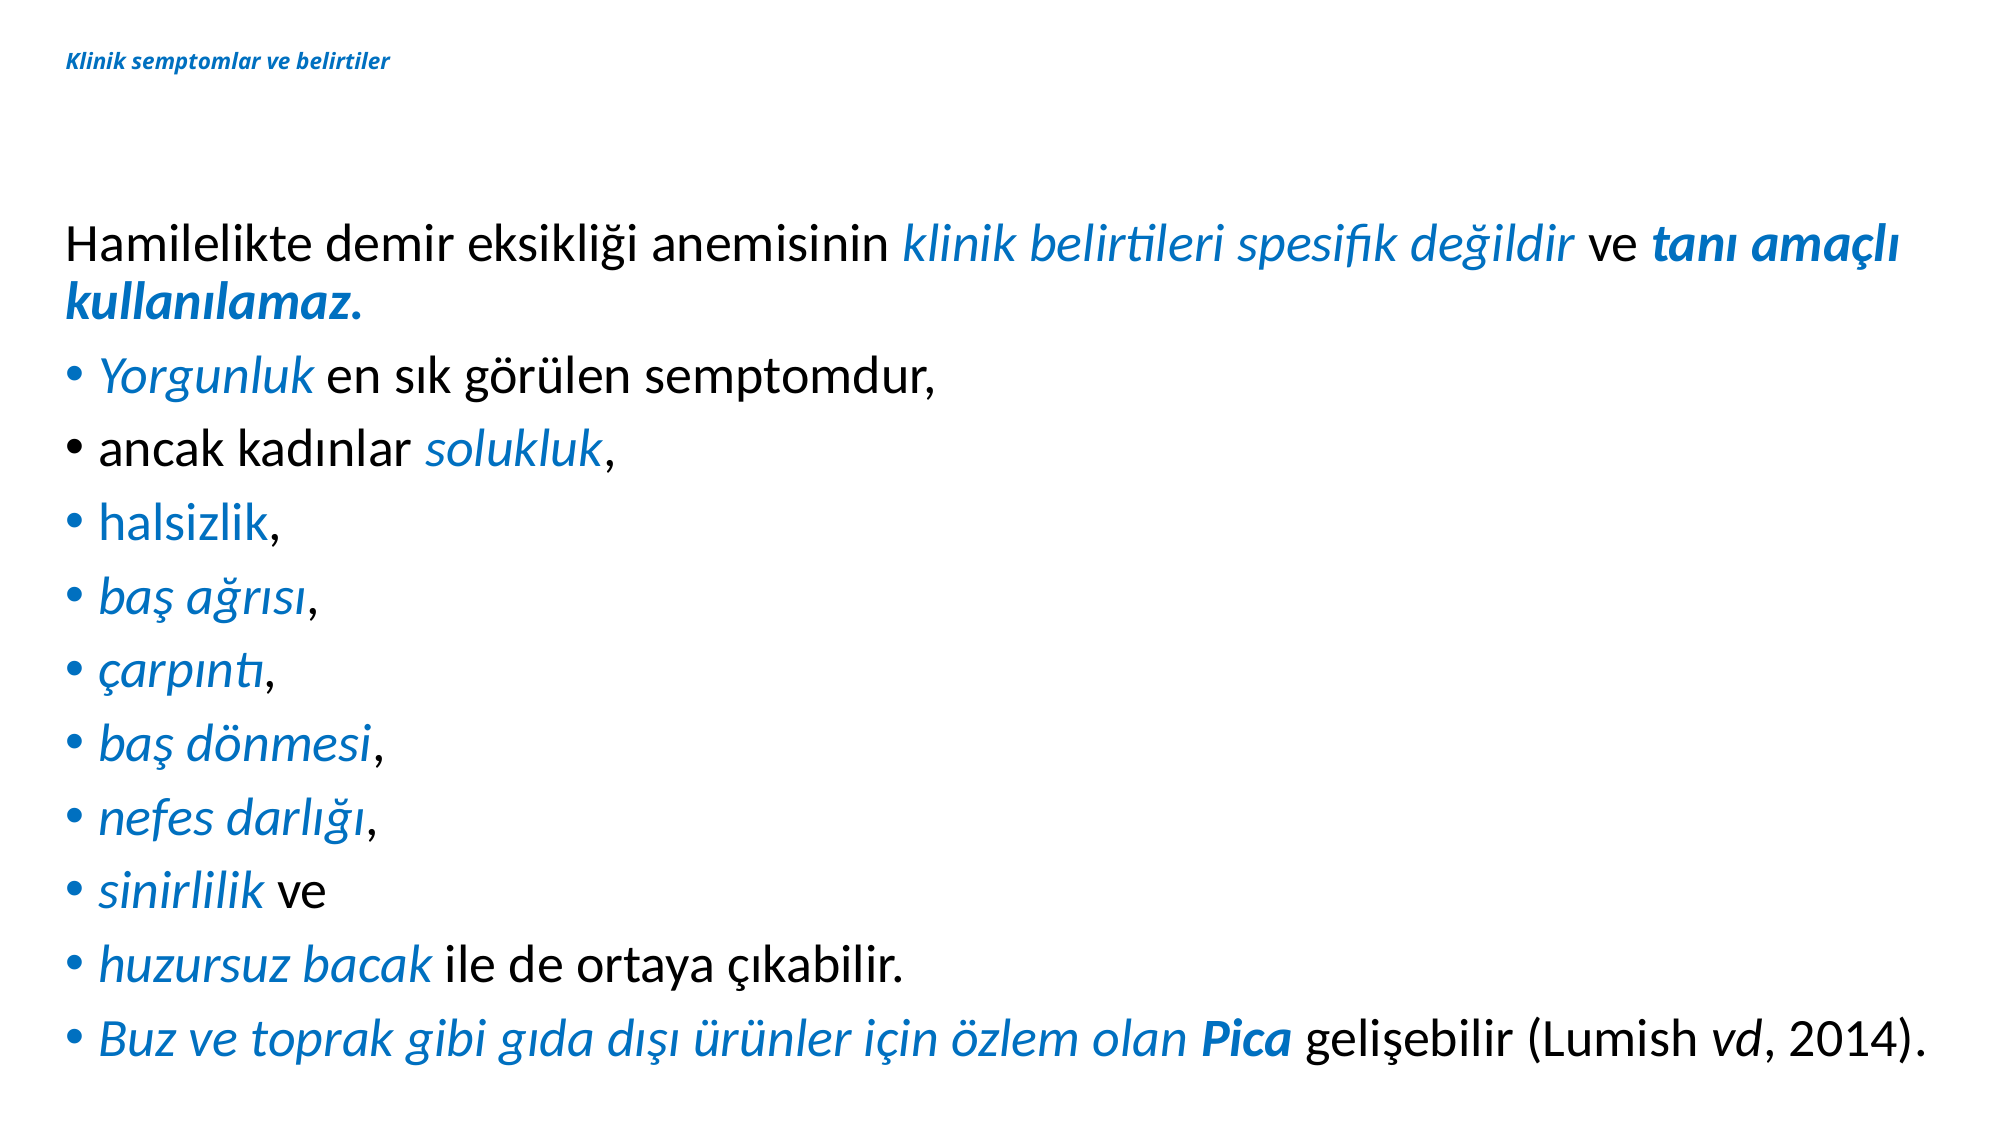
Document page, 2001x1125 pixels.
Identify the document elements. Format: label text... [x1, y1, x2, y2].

title Klinik semptomlar ve belirtiler [50, 12, 1776, 115]
list Hamilelikte demir eksikliği anemisinin klinik belirtileri spesifik değildir ve tanı amaçlı kullanılamaz. Yorgunluk en sık görülen semptomdur, ancak kadınlar solukluk, halsizlik, baş ağrısı, çarpıntı, baş dönmesi, nefes darlığı, sinirlilik ve huzursuz bacak ile de ortaya çıkabilir. Buz ve toprak gibi gıda dışı ürünler için özlem olan Pica gelişebilir (Lumish vd, 2014). [50, 127, 1959, 1125]
